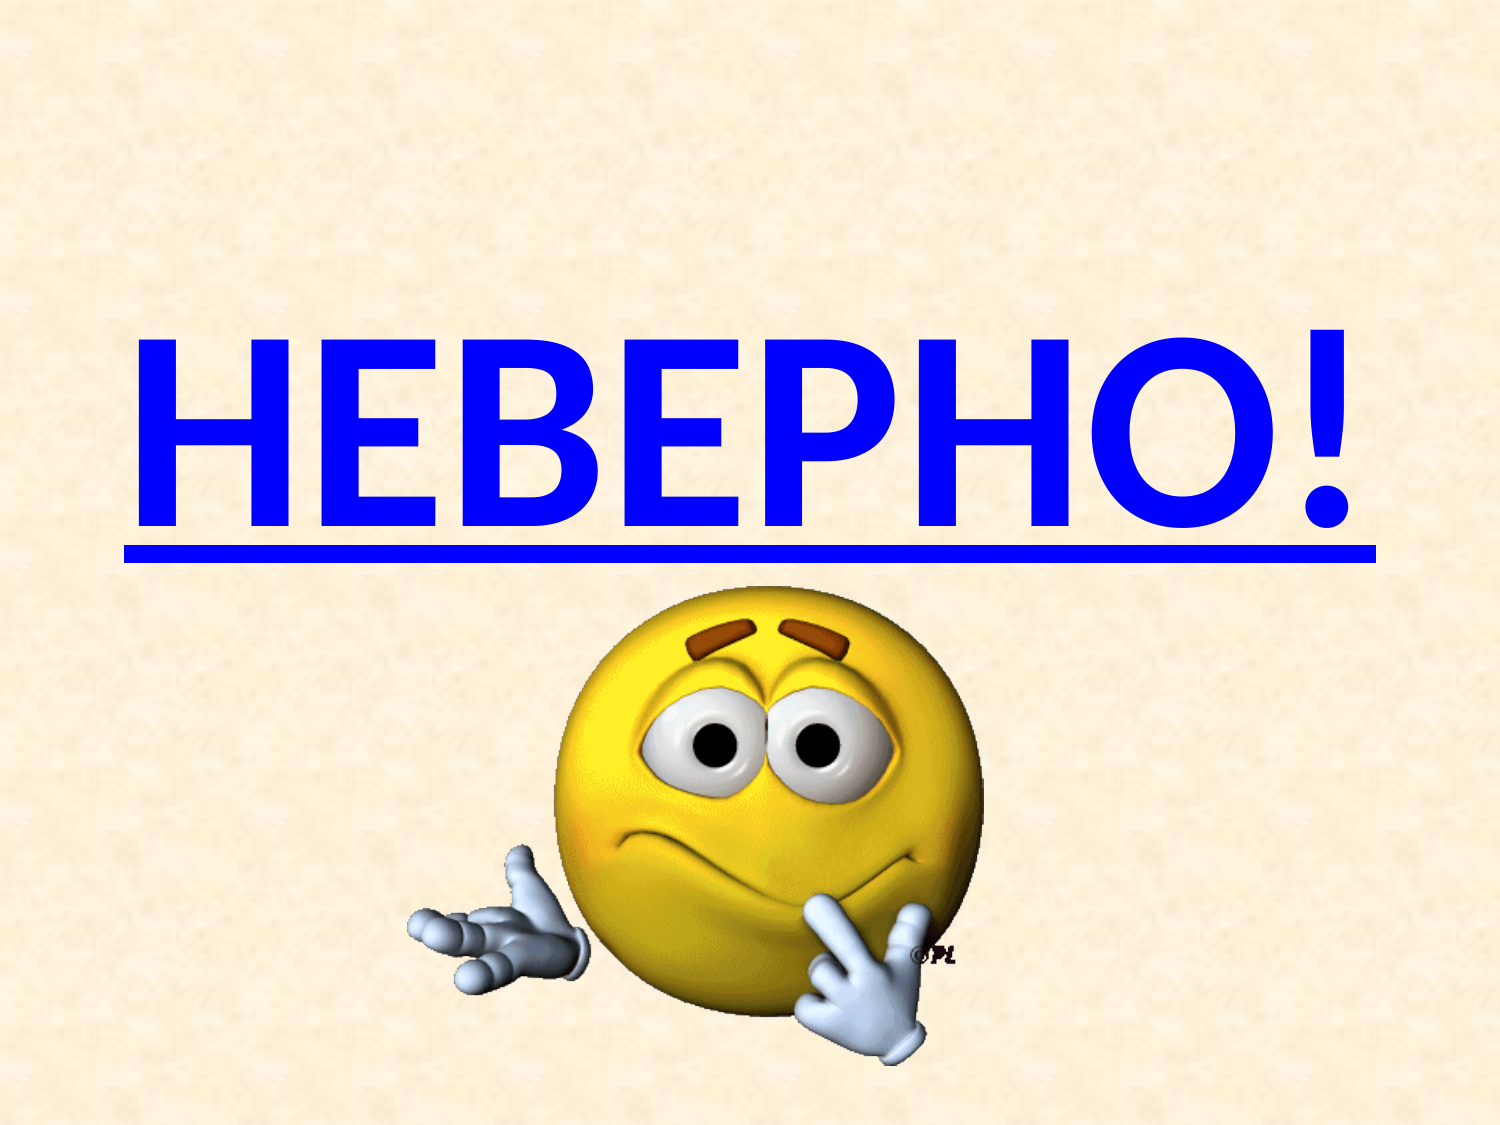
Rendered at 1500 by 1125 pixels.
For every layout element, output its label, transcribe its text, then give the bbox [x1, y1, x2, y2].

picture [0, 0, 1500, 1125]
text_box НЕВЕРНО! [100, 231, 1400, 592]
